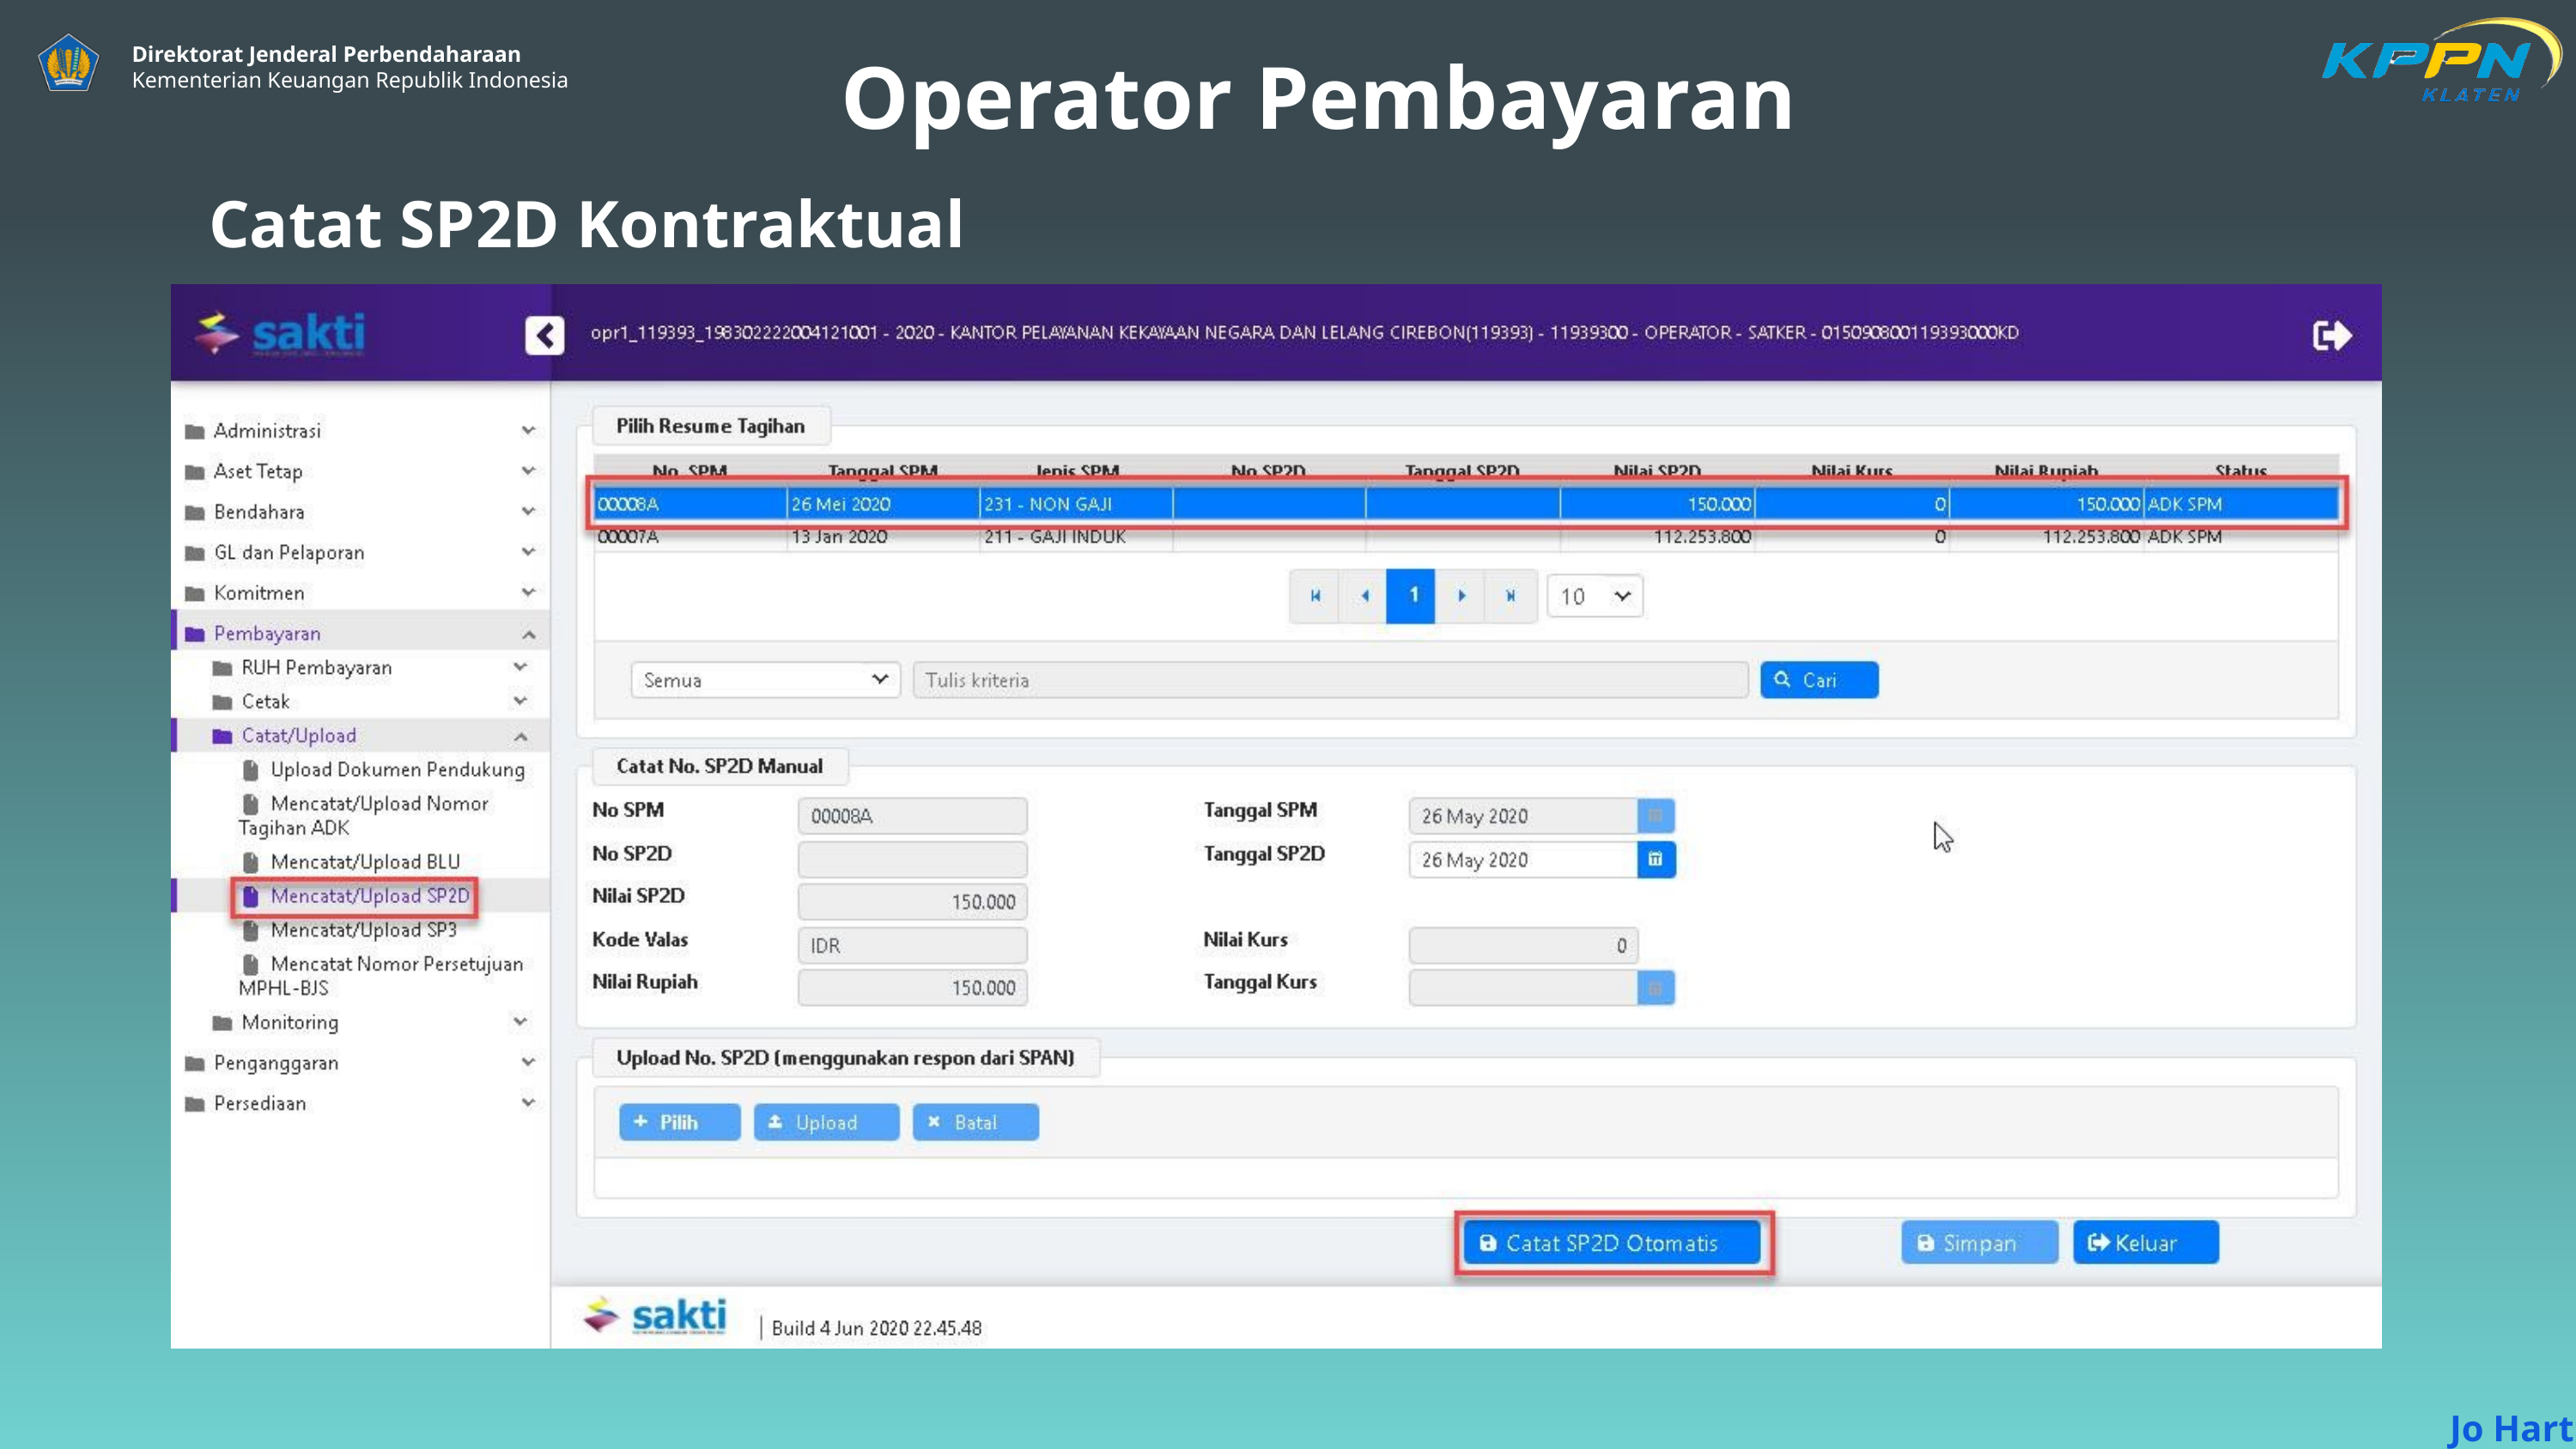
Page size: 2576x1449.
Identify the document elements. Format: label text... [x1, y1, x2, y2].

text_box Operator Pembayaran [767, 30, 1873, 160]
picture [37, 33, 106, 92]
picture [171, 283, 2382, 1349]
text_box Catat SP2D Kontraktual [29, 170, 1145, 274]
picture [2272, 0, 2576, 110]
